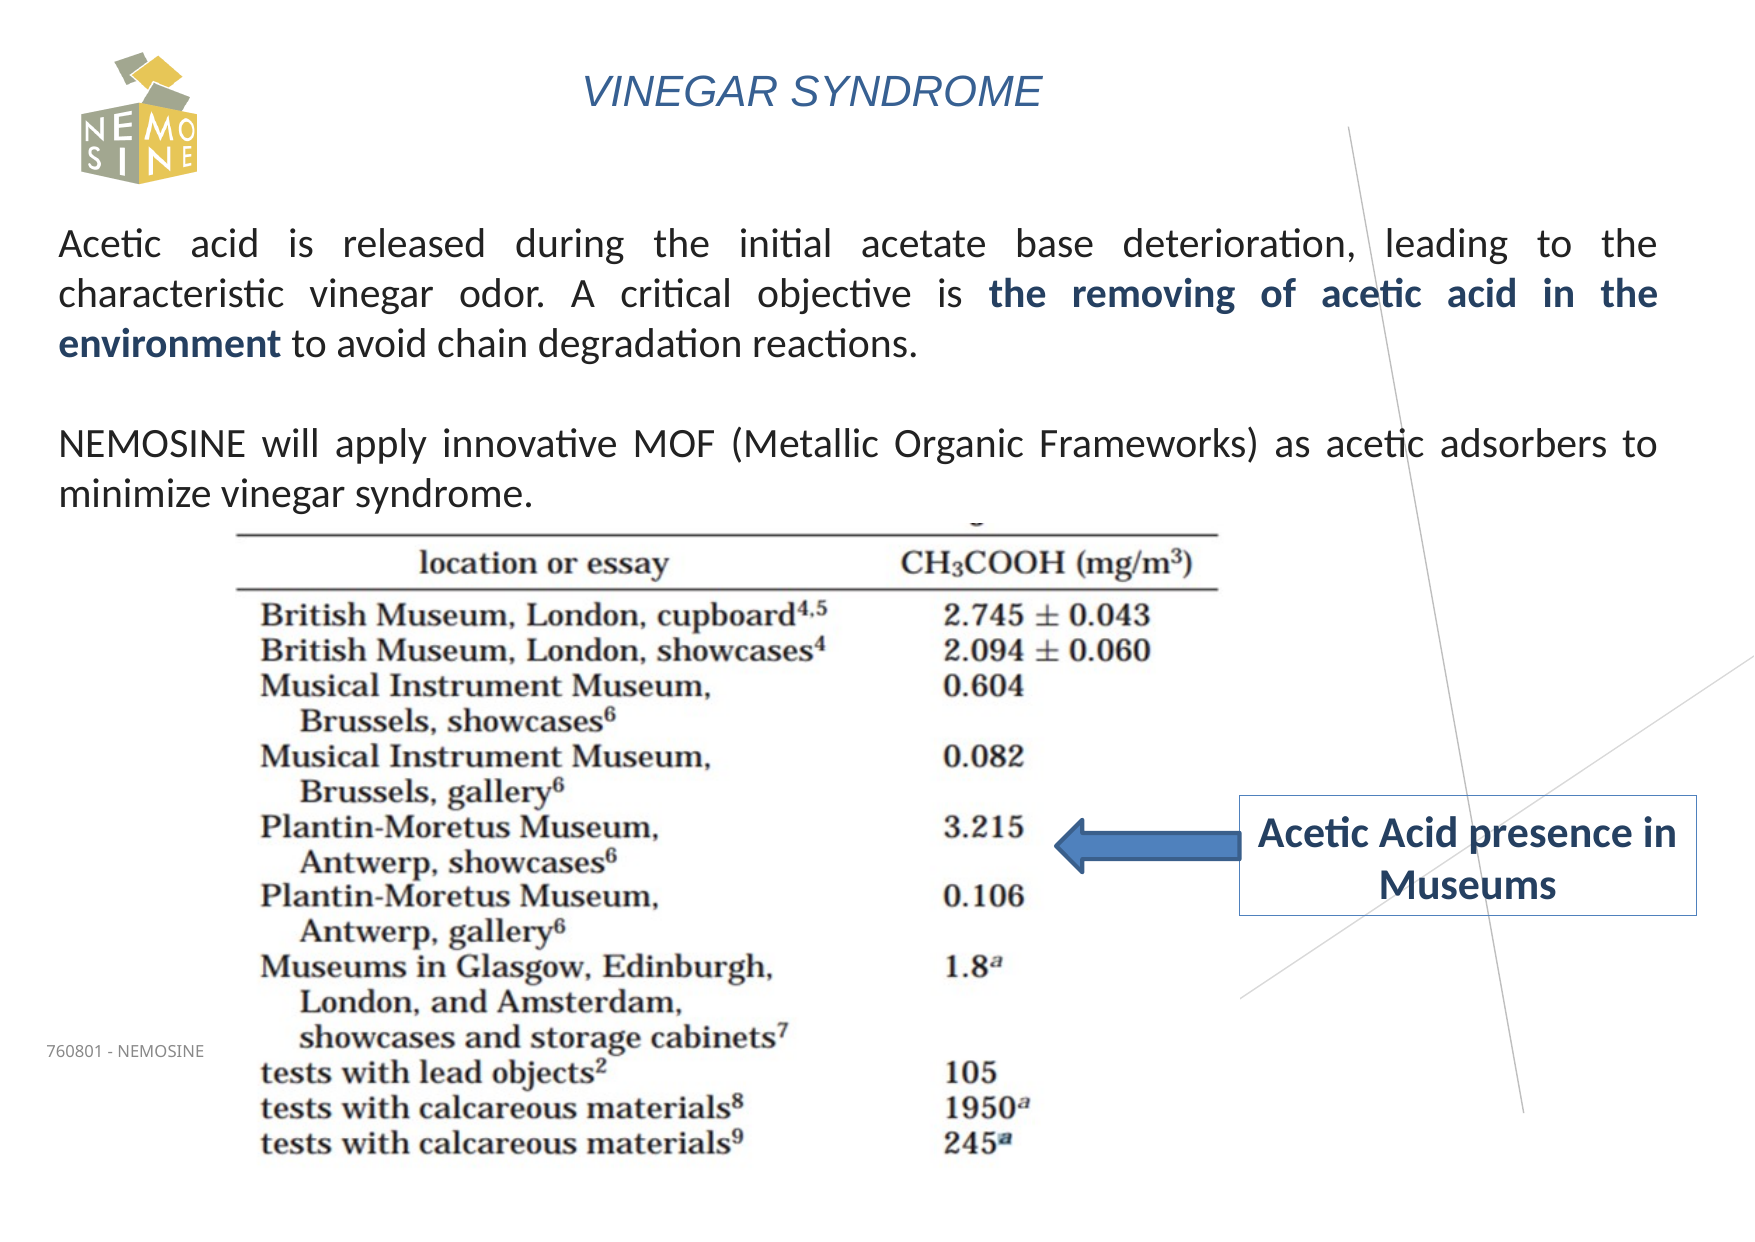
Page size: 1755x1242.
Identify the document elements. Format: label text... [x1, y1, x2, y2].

text_box Acetic acid is released during the initial acetate base deterioration, leading to the characteristic vinegar odor. A critical objective is the removing of acetic acid in the environment to avoid chain degradation reactions. NEMOSINE will apply innovative MOF (Metallic Organic Frameworks) as acetic adsorbers to minimize vinegar syndrome. [43, 207, 1674, 523]
title VINEGAR SYNDROME [219, 63, 1434, 173]
picture [43, 49, 214, 187]
footer 760801 - NEMOSINE [46, 1040, 208, 1094]
picture [213, 523, 1240, 1184]
text_box Acetic Acid presence in Museums [1244, 795, 1697, 916]
